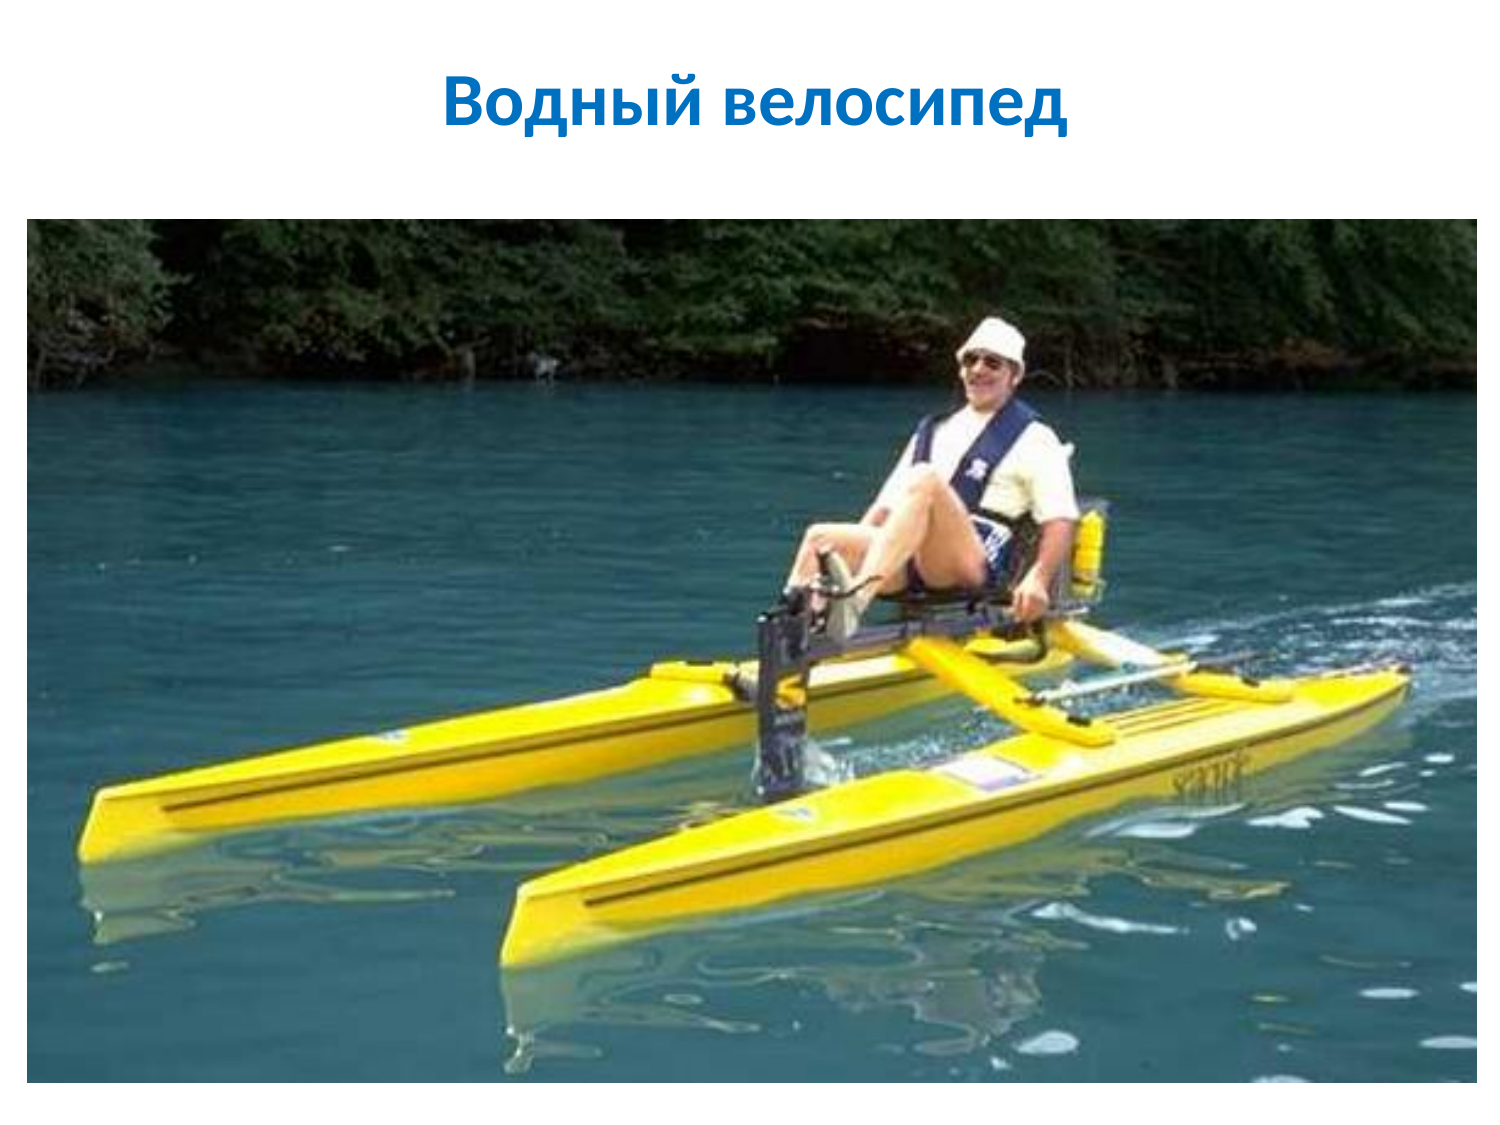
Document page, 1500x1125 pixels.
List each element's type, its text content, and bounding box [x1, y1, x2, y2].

text_box Водный велосипед [230, 42, 1282, 148]
picture [27, 219, 1477, 1083]
